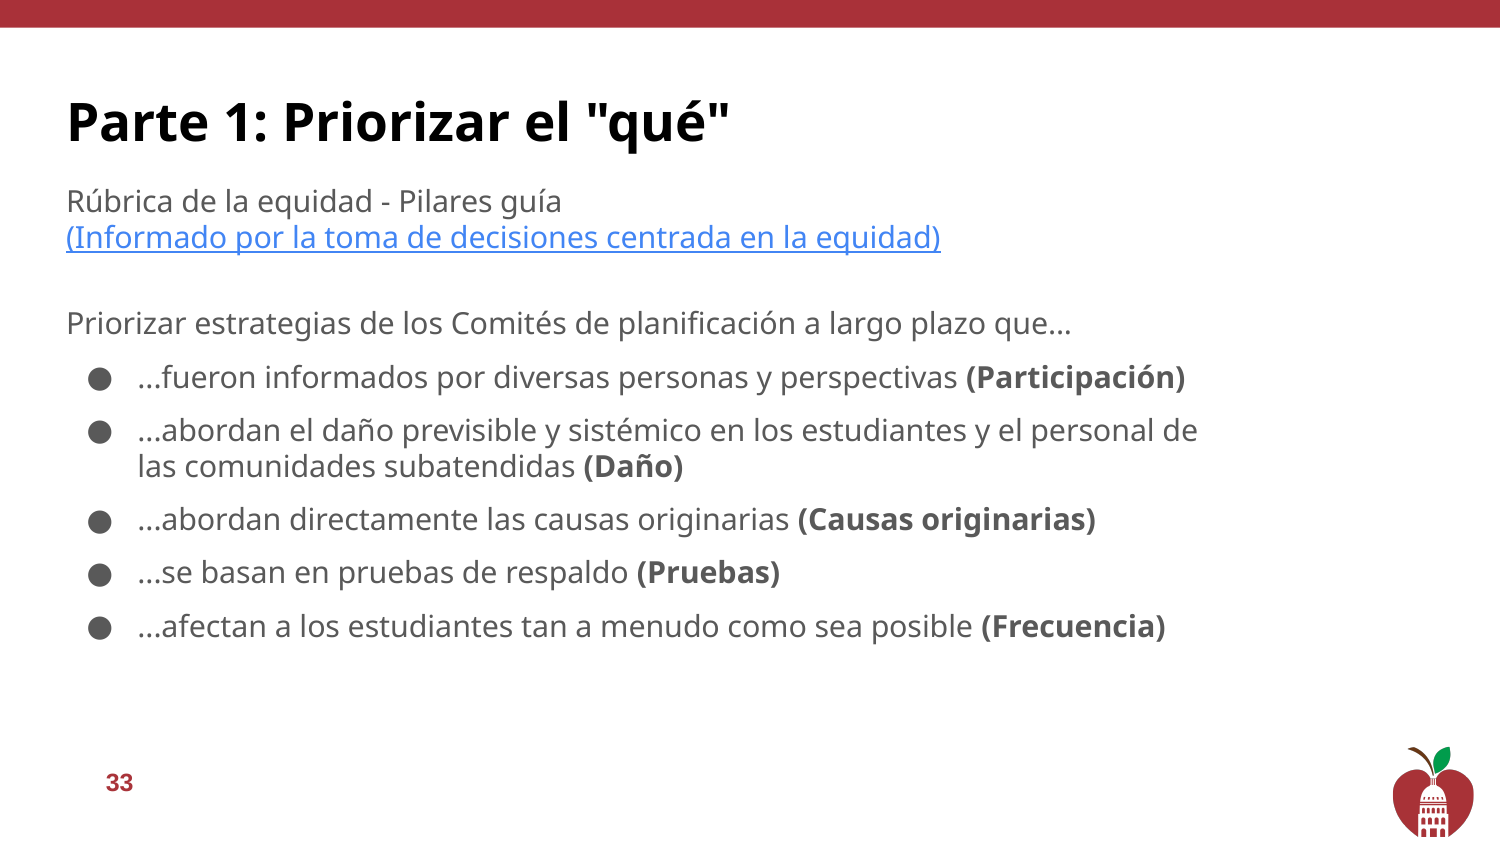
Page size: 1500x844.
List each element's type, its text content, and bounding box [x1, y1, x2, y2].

slide_number 33 [58, 749, 149, 814]
title Parte 1: Priorizar el "qué" [51, 72, 1449, 167]
list Rúbrica de la equidad - Pilares guía (Informado por la toma de decisiones centrada en la equidad) Priorizar estrategias de los Comités de planificación a largo plazo que... ...fueron informados por diversas personas y perspectivas (Participación) ...abordan el daño previsible y sistémico en los estudiantes y el personal de las comunidades subatendidas (Daño) ...abordan directamente las causas originarias (Causas originarias) ...se basan en pruebas de respaldo (Pruebas) ...afectan a los estudiantes tan a menudo como sea posible (Frecuencia) [51, 166, 1219, 728]
picture [1385, 744, 1481, 839]
text_box [0, 0, 1500, 28]
